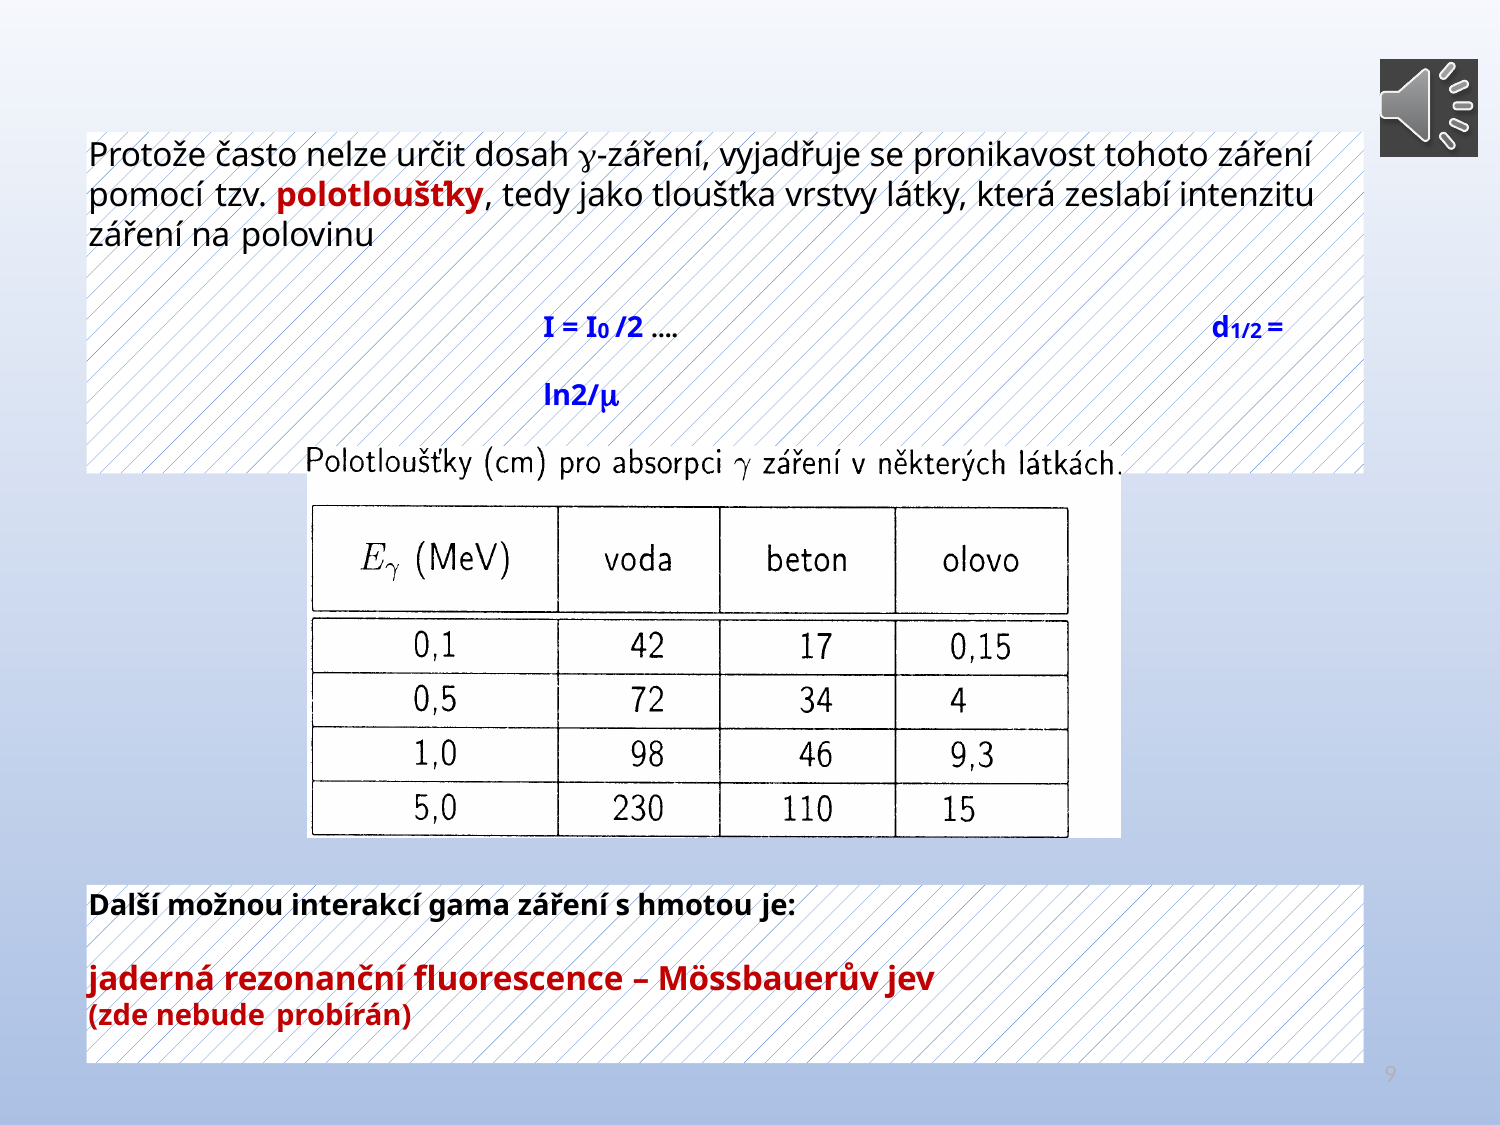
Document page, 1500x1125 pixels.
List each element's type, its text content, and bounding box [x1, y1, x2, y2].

picture [307, 446, 1121, 838]
picture [1378, 58, 1479, 159]
text_box Protože často nelze určit dosah -záření, vyjadřuje se pronikavost tohoto záření pomocí tzv. polotloušťky, tedy jako tloušťka vrstvy látky, která zeslabí intenzitu záření na polovinu I = I0 /2 …. d1/2 = ln2/ [86, 131, 1364, 474]
text_box Další možnou interakcí gama záření s hmotou je: jaderná rezonanční fluorescence – Mössbauerův jev (zde nebude probírán) [86, 884, 1364, 1064]
slide_number 9 [1059, 1042, 1397, 1103]
